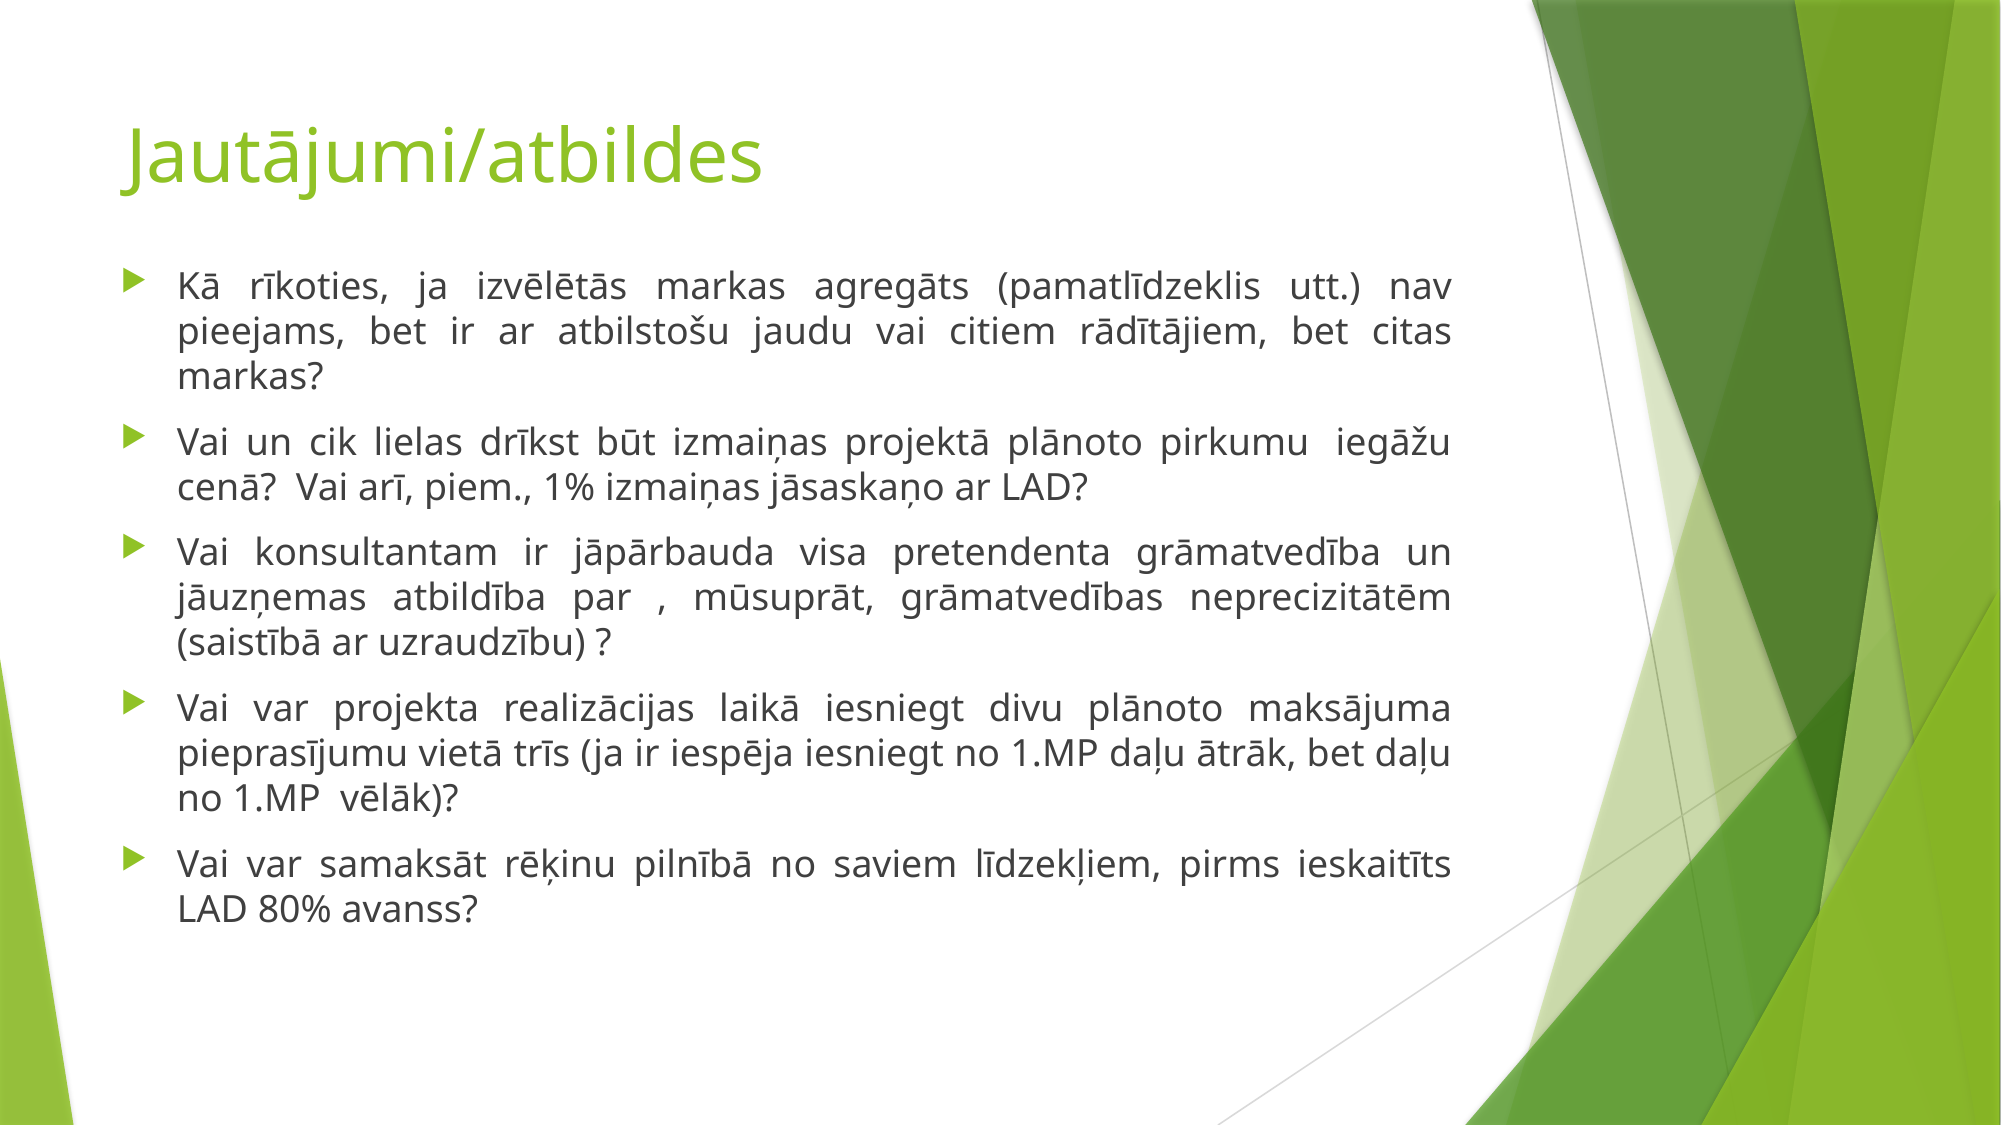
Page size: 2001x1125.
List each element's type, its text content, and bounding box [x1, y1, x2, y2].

title Jautājumi/atbildes [111, 99, 1522, 266]
list Kā rīkoties, ja izvēlētās markas agregāts (pamatlīdzeklis utt.) nav pieejams, bet ir ar atbilstošu jaudu vai citiem rādītājiem, bet citas markas? Vai un cik lielas drīkst būt izmaiņas projektā plānoto pirkumu iegāžu cenā? Vai arī, piem., 1% izmaiņas jāsaskaņo ar LAD? Vai konsultantam ir jāpārbauda visa pretendenta grāmatvedība un jāuzņemas atbildība par , mūsuprāt, grāmatvedības neprecizitātēm (saistībā ar uzraudzību) ? Vai var projekta realizācijas laikā iesniegt divu plānoto maksājuma pieprasījumu vietā trīs (ja ir iespēja iesniegt no 1.MP daļu ātrāk, bet daļu no 1.MP vēlāk)? Vai var samaksāt rēķinu pilnībā no saviem līdzekļiem, pirms ieskaitīts LAD 80% avanss? [105, 254, 1468, 1039]
